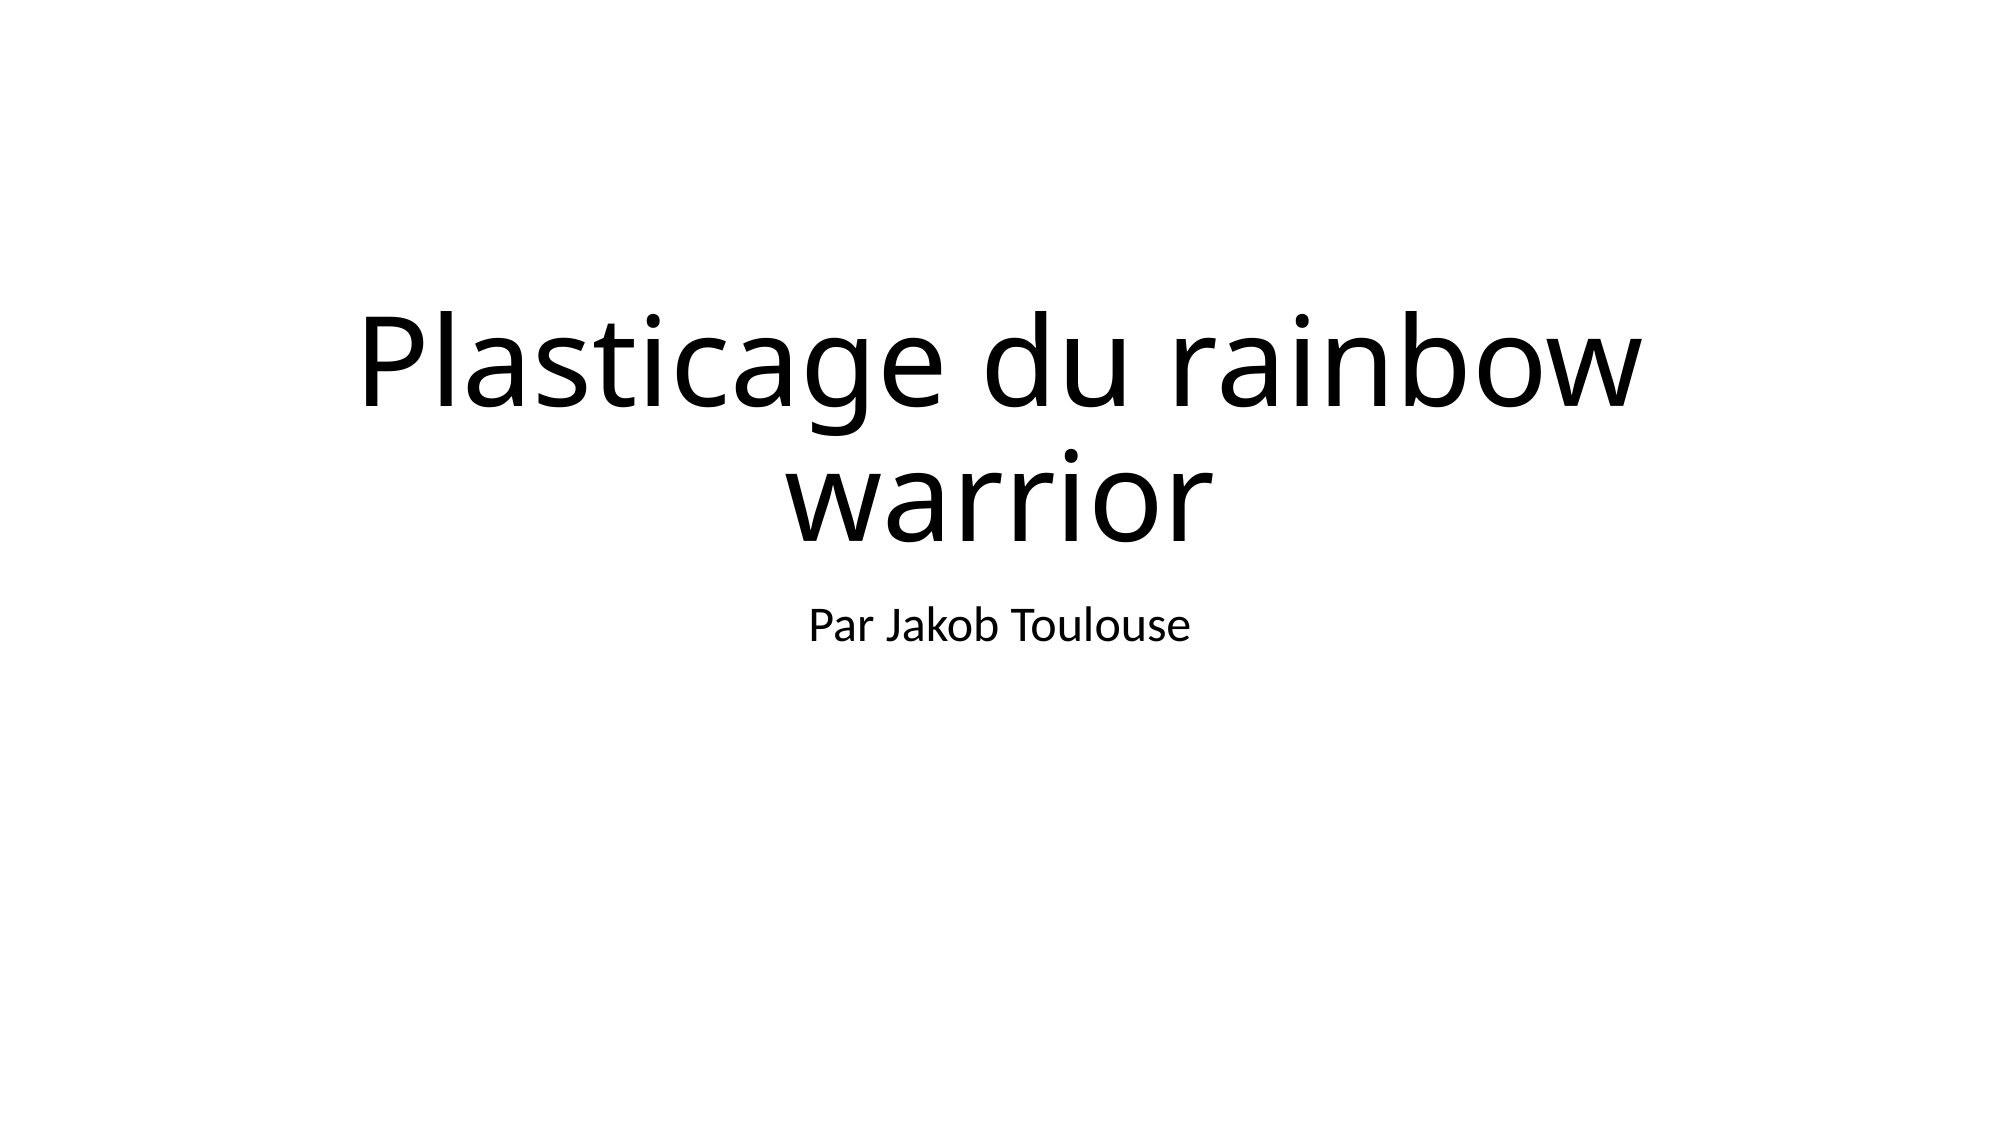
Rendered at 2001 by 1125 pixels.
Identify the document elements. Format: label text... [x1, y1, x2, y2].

title Plasticage du rainbow warrior [249, 184, 1750, 576]
subtitle Par Jakob Toulouse [249, 590, 1750, 863]
